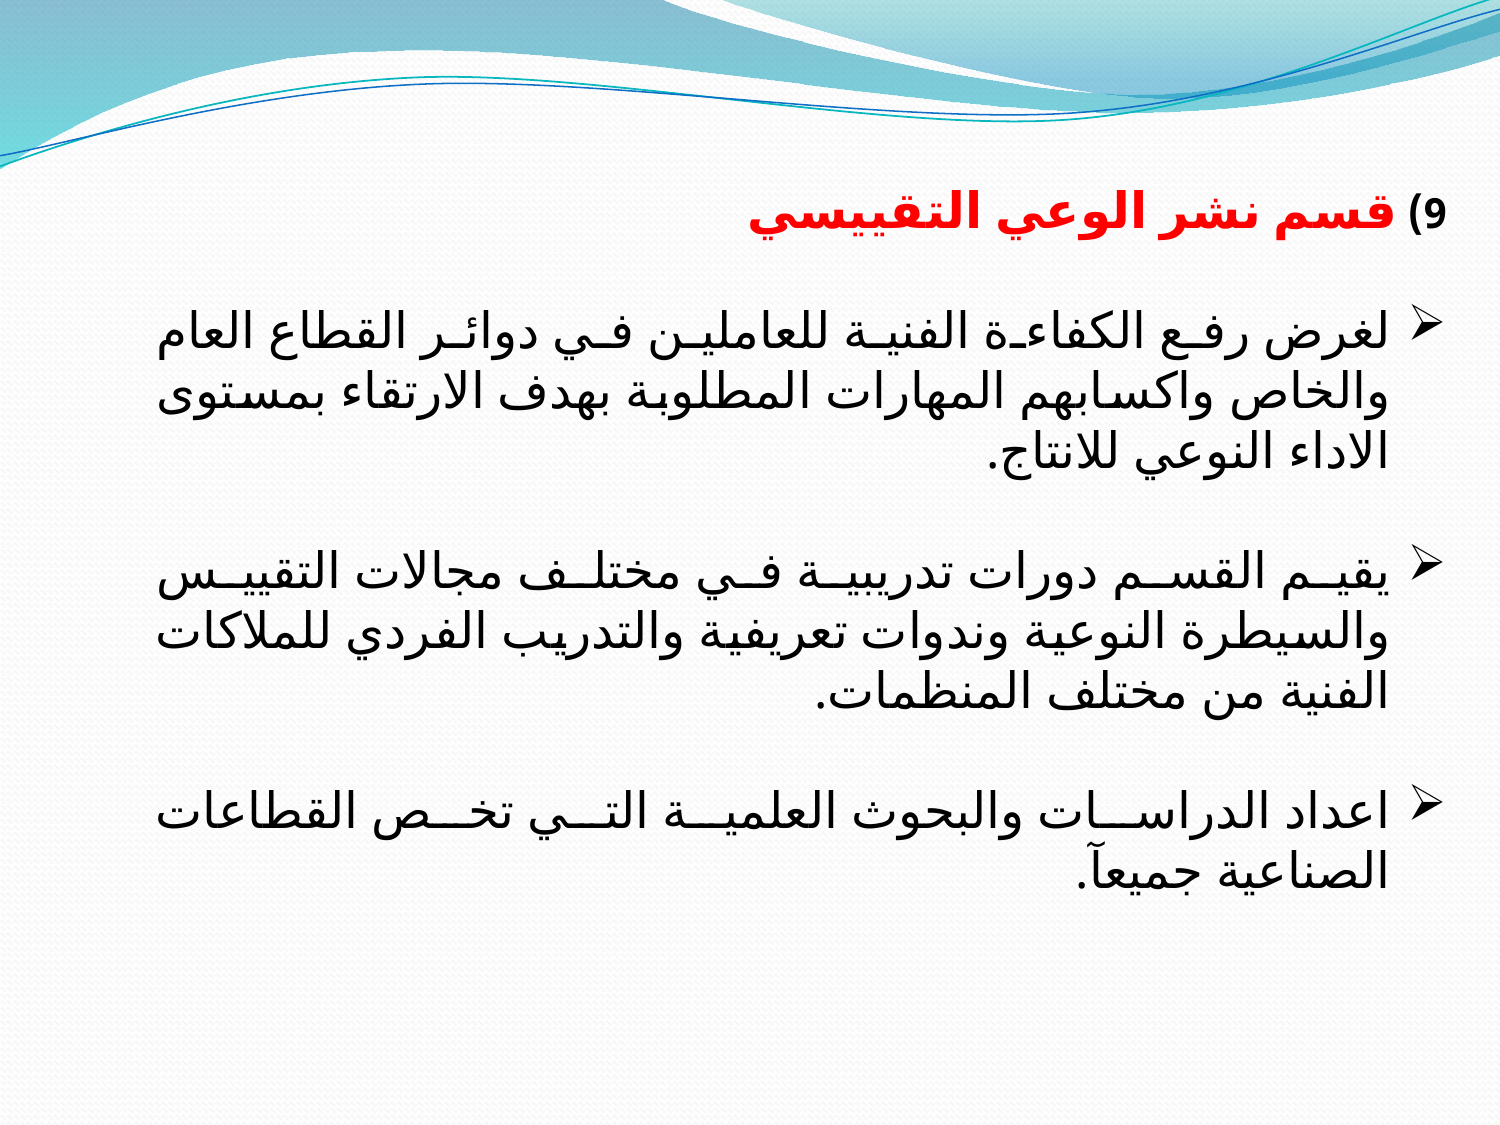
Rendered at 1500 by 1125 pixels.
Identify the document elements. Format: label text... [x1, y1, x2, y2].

text_box 9) قسم نشر الوعي التقييسي لغرض رفع الكفاءة الفنية للعاملين في دوائر القطاع العام والخاص واكسابهم المهارات المطلوبة بهدف الارتقاء بمستوى الاداء النوعي للانتاج. يقيم القسم دورات تدريبية في مختلف مجالات التقييس والسيطرة النوعية وندوات تعريفية والتدريب الفردي للملاكات الفنية من مختلف المنظمات. اعداد الدراسات والبحوث العلمية التي تخص القطاعات الصناعية جميعآ. [141, 170, 1462, 906]
